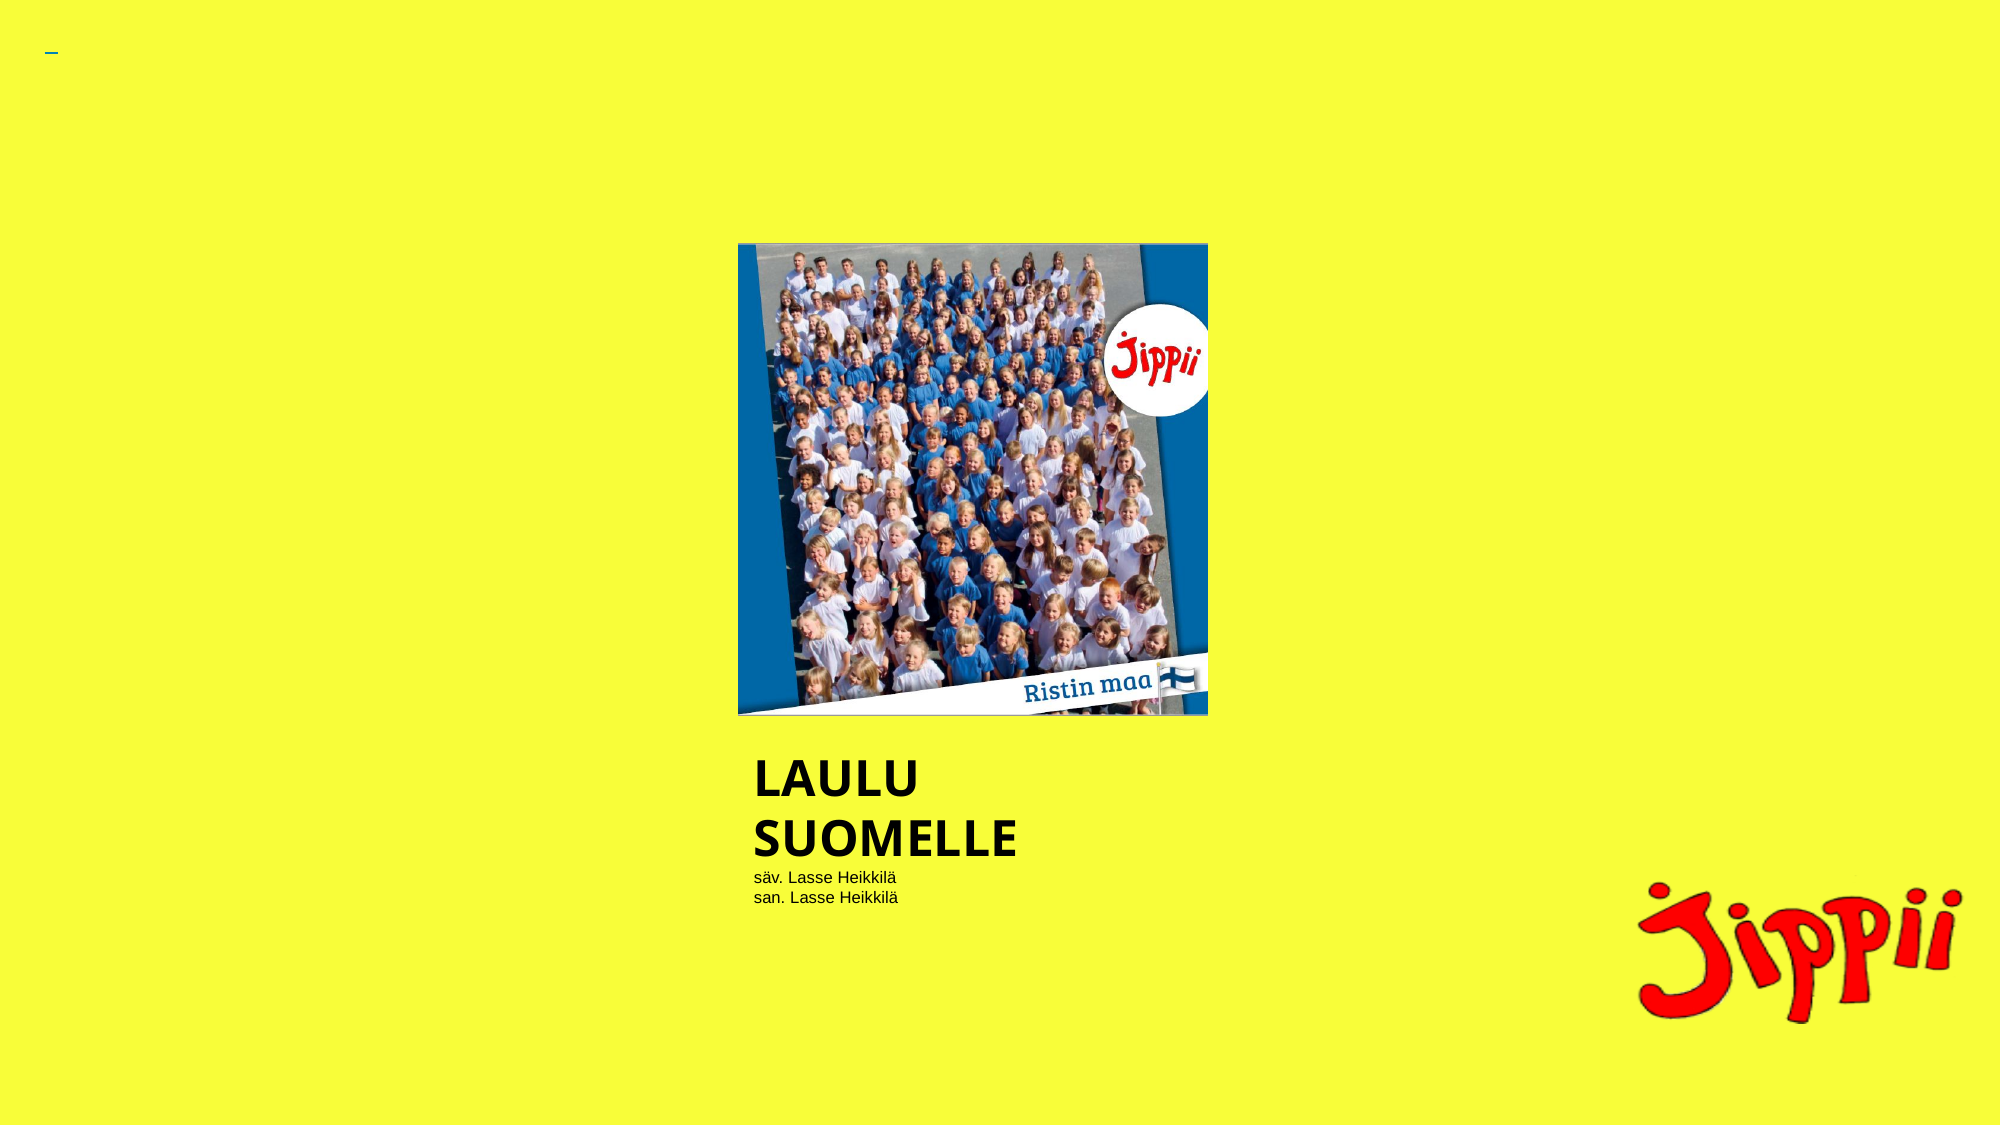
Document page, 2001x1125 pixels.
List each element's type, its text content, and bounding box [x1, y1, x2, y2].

title LAULU SUOMELLE säv. Lasse Heikkilä san. Lasse Heikkilä [738, 739, 1208, 915]
text_box [29, 17, 264, 67]
picture [738, 243, 1208, 717]
picture [1624, 875, 1977, 1024]
